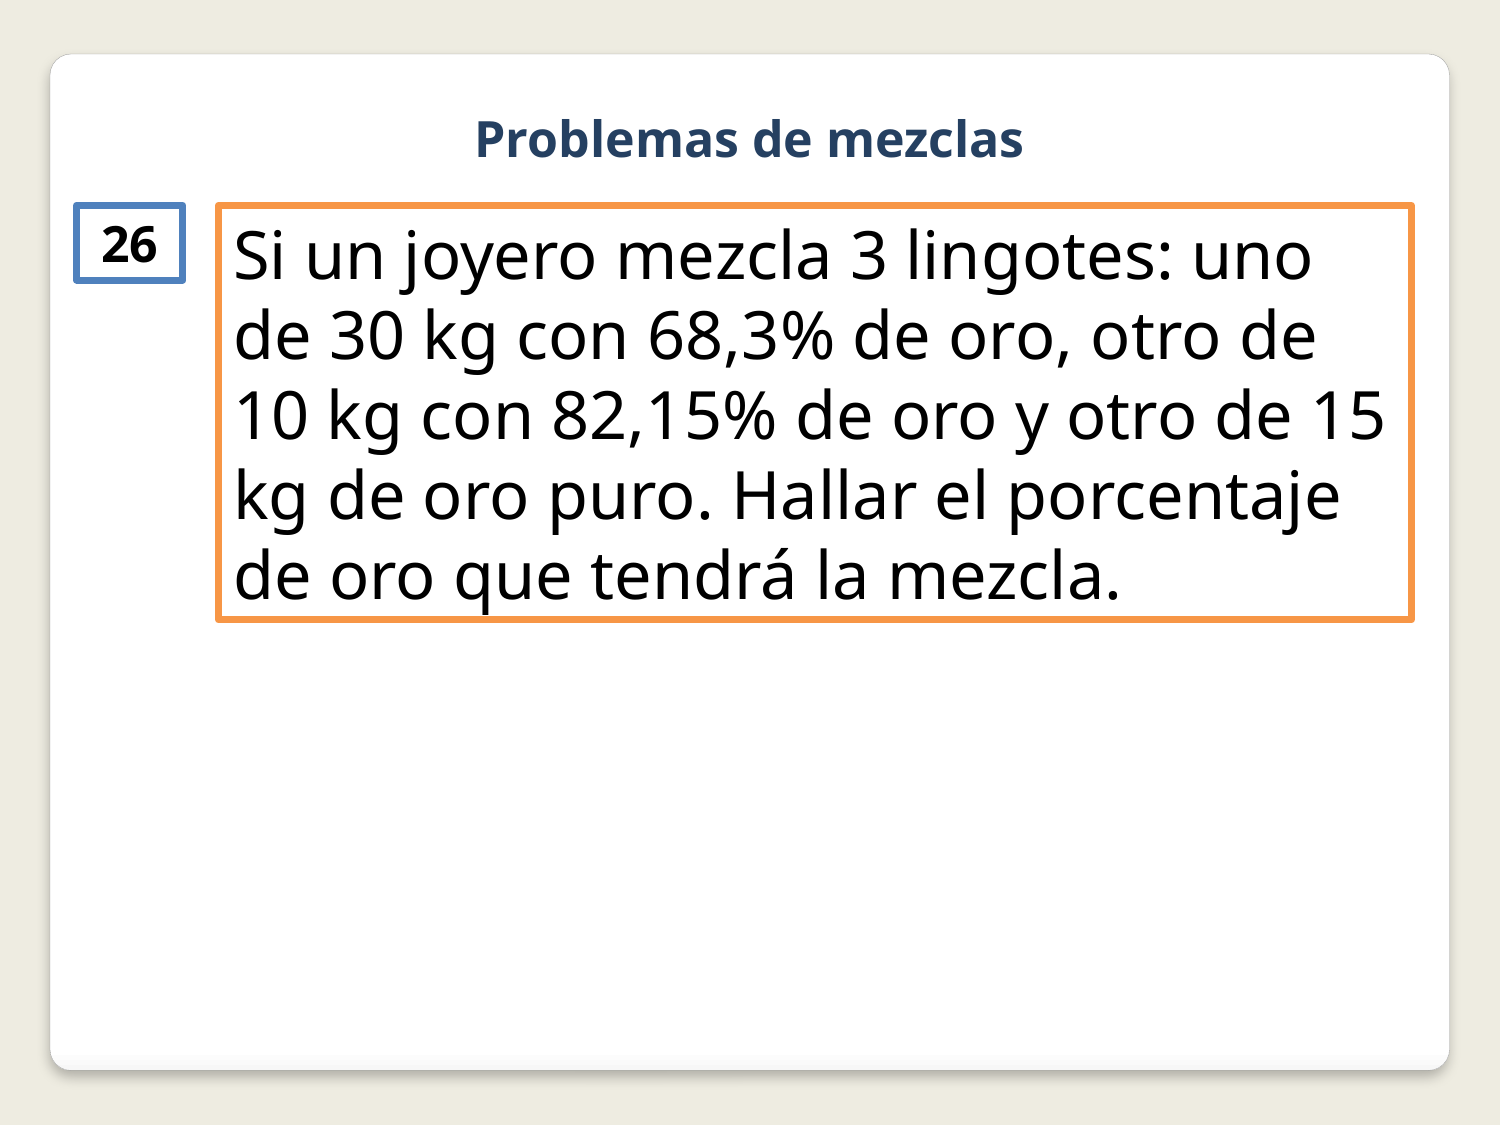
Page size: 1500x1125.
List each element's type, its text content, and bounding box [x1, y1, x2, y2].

text_box Problemas de mezclas [58, 99, 1442, 175]
text_box Si un joyero mezcla 3 lingotes: uno de 30 kg con 68,3% de oro, otro de 10 kg con 82,15% de oro y otro de 15 kg de oro puro. Hallar el porcentaje de oro que tendrá la mezcla. [215, 202, 1415, 623]
text_box [0, 0, 1500, 75]
text_box 26 [73, 202, 186, 284]
